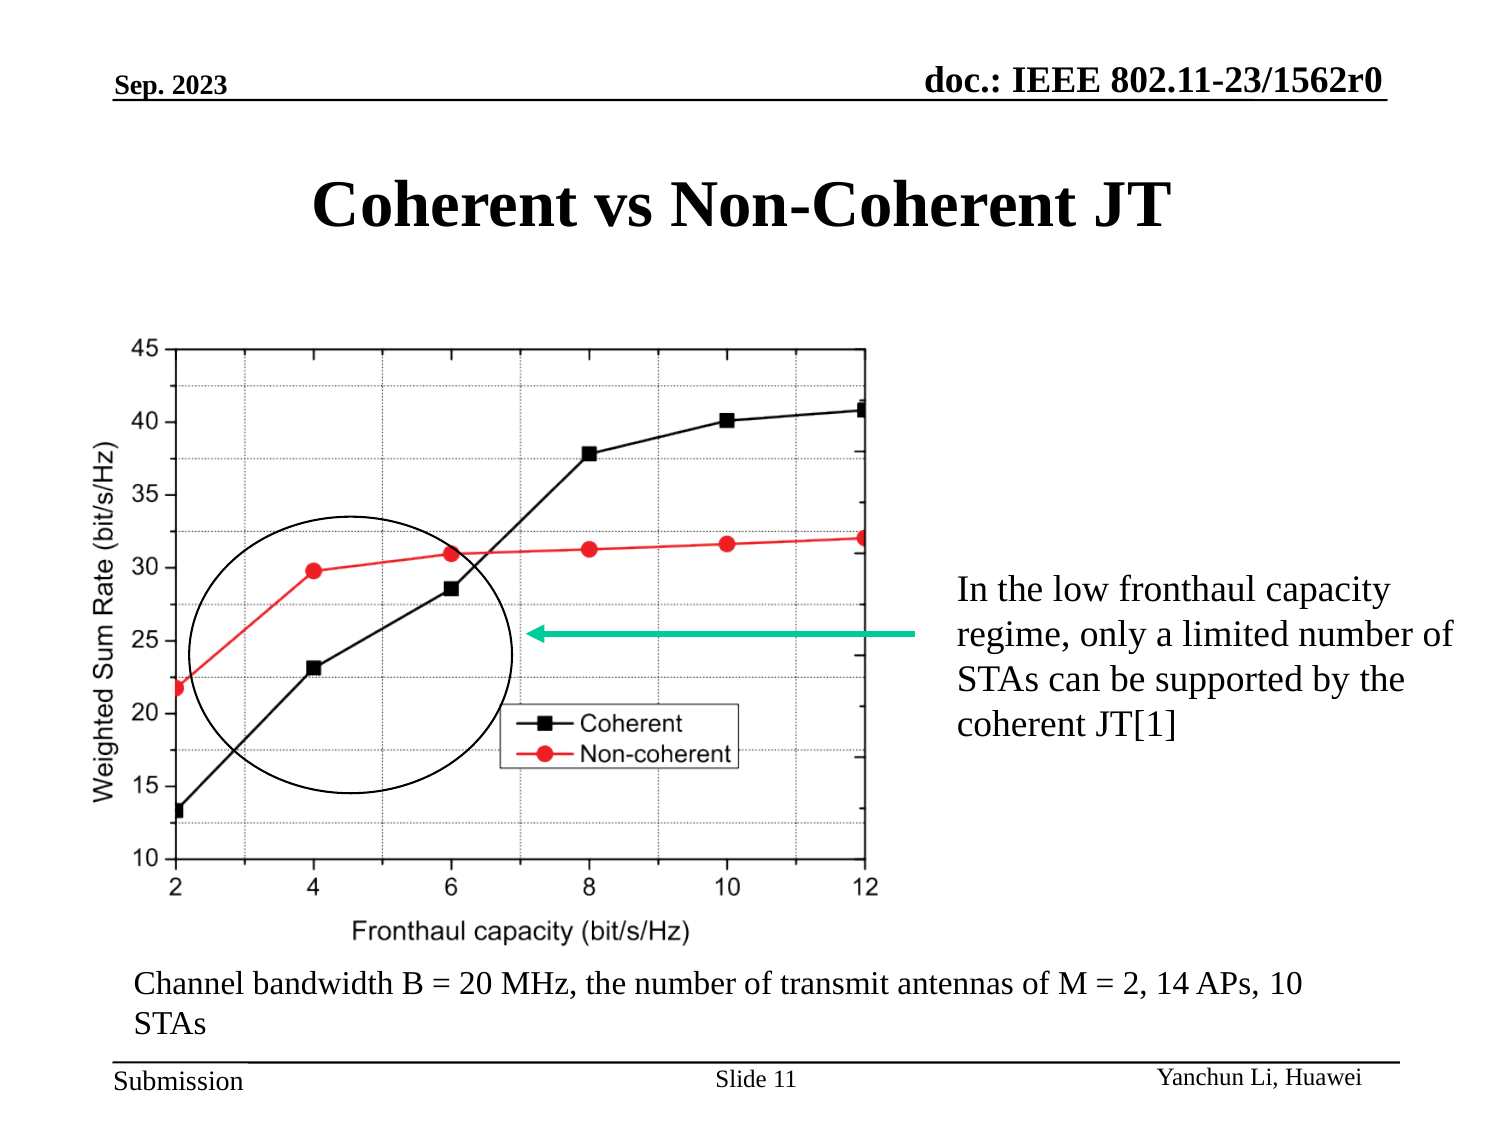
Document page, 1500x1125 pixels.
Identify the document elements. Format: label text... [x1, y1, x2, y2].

text_box Channel bandwidth B = 20 MHz, the number of transmit antennas of M = 2, 14 APs, 10 STAs [118, 953, 1394, 1049]
picture [53, 313, 916, 955]
text_box In the low fronthaul capacity regime, only a limited number of STAs can be supported by the coherent JT[1] [942, 556, 1485, 751]
title Coherent vs Non-Coherent JT [112, 112, 1388, 288]
slide_number Slide 11 [712, 1061, 801, 1093]
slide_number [114, 65, 231, 101]
